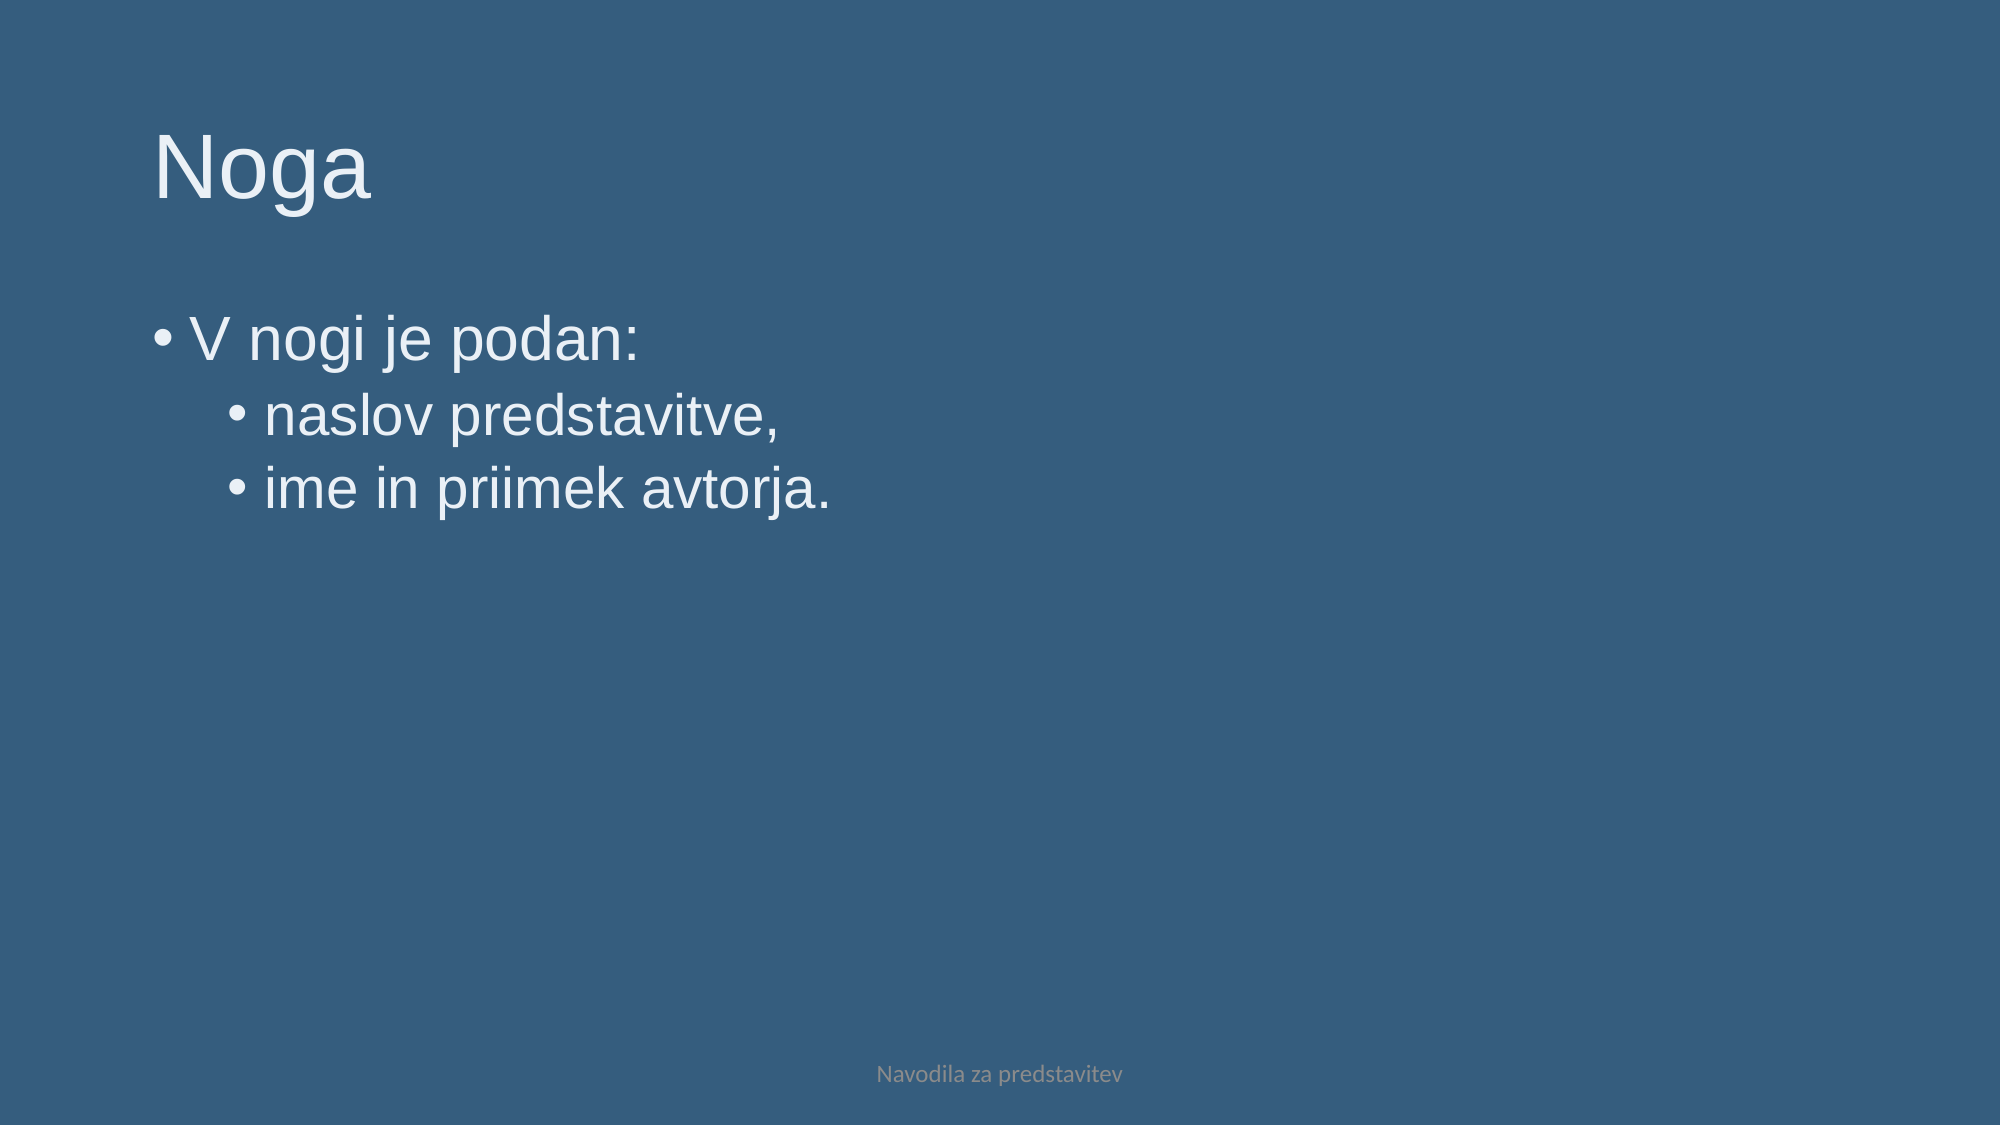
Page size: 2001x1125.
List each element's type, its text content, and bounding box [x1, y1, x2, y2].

footer Navodila za predstavitev [662, 1042, 1338, 1103]
title Noga [137, 59, 1863, 278]
list V nogi je podan: naslov predstavitve, ime in priimek avtorja. [137, 299, 1863, 1014]
